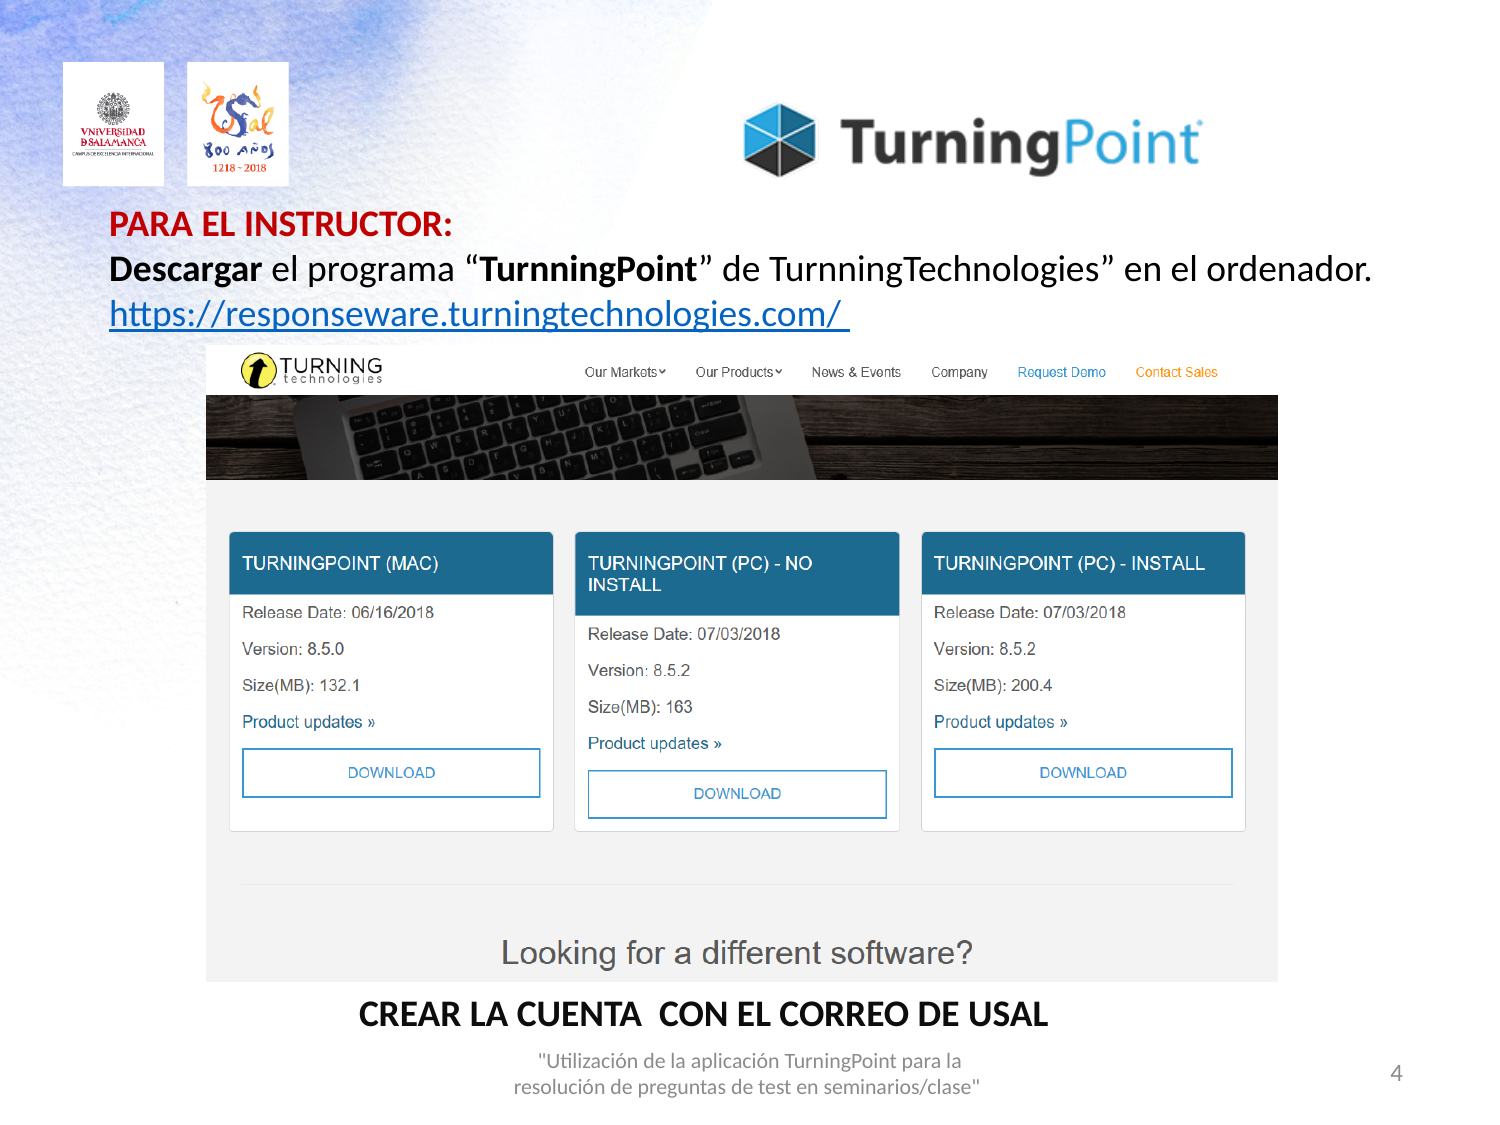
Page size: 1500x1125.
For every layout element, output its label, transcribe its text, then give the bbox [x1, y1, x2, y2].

picture [0, 0, 1500, 1125]
footer "Utilización de la aplicación TurningPoint para la resolución de preguntas de test en seminarios/clase" [496, 1042, 1004, 1103]
slide_number 4 [1080, 1041, 1419, 1102]
text_box PARA EL INSTRUCTOR: Descargar el programa “TurnningPoint” de TurnningTechnologies” en el ordenador. https://responseware.turningtechnologies.com/ [94, 191, 1406, 342]
text_box CREAR LA CUENTA CON EL CORREO DE USAL [344, 982, 1213, 1042]
